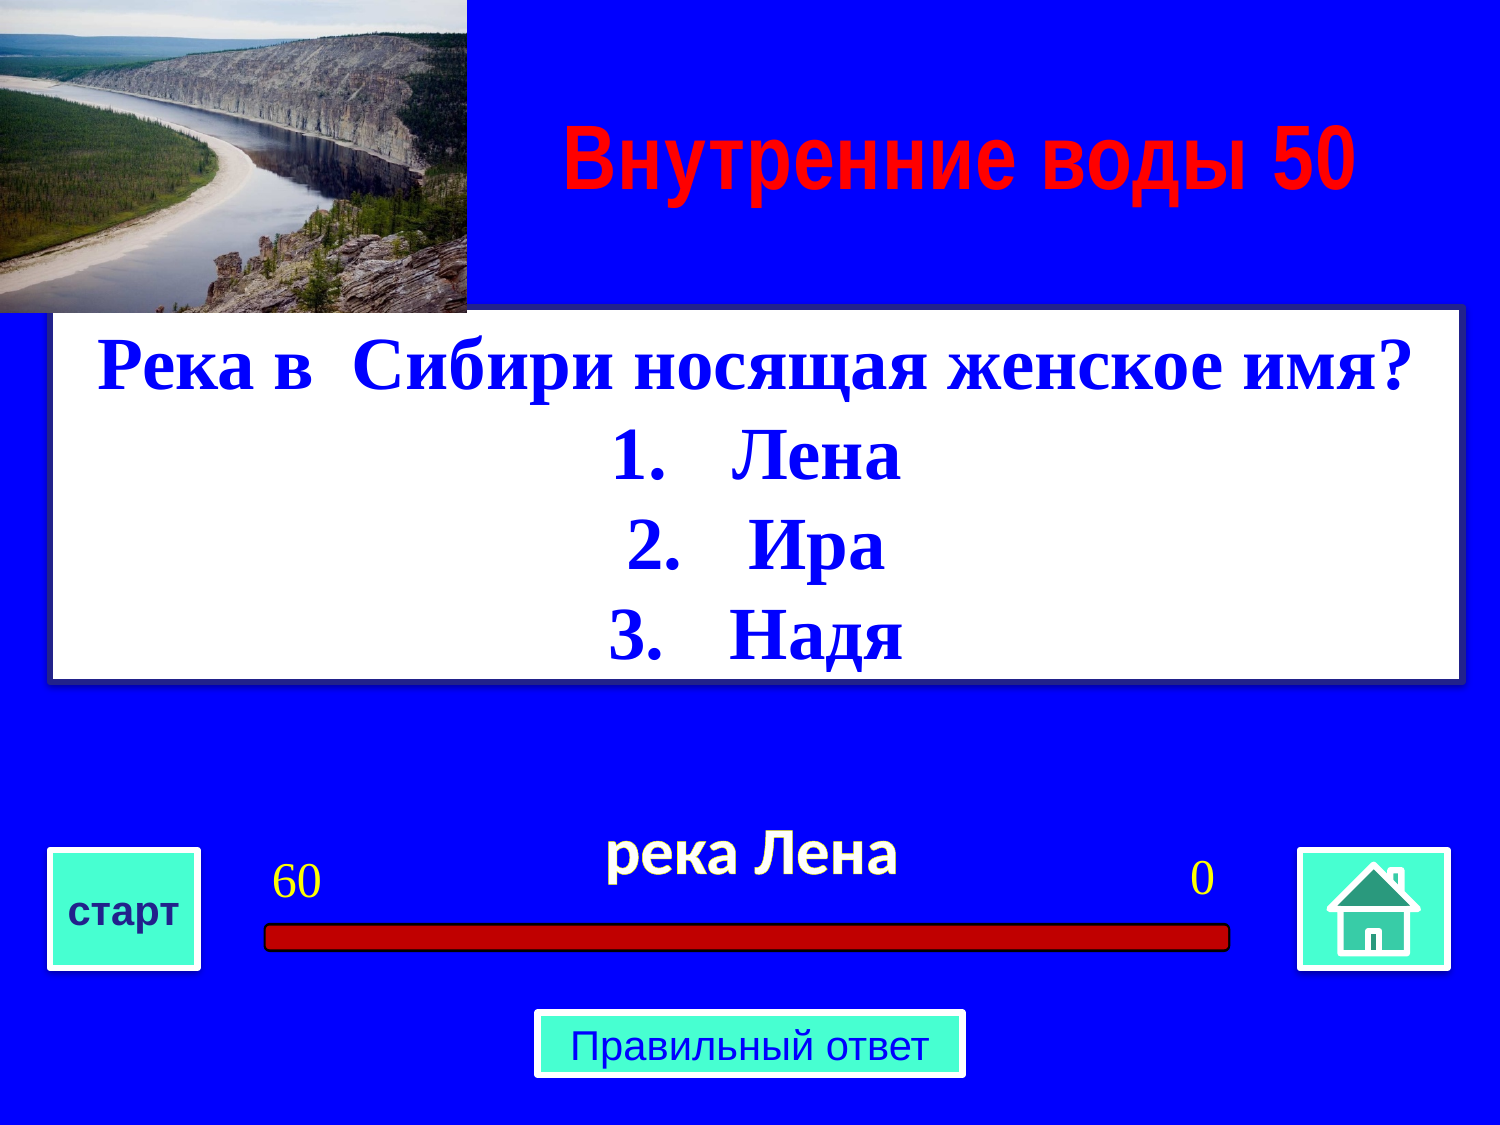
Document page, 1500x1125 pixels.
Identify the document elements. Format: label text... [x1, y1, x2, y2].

text_box Внутренние воды 50 [546, 99, 1374, 205]
text_box река Лена [1, 799, 1500, 895]
text_box Река в Сибири носящая женское имя? Лена Ира Надя [47, 304, 1466, 685]
text_box Правильный ответ [535, 1010, 965, 1077]
text_box [263, 923, 1231, 952]
picture [0, 0, 467, 313]
text_box 60 [257, 840, 337, 915]
text_box старт [47, 847, 201, 971]
text_box [1297, 847, 1451, 971]
text_box 0 [1175, 837, 1231, 913]
